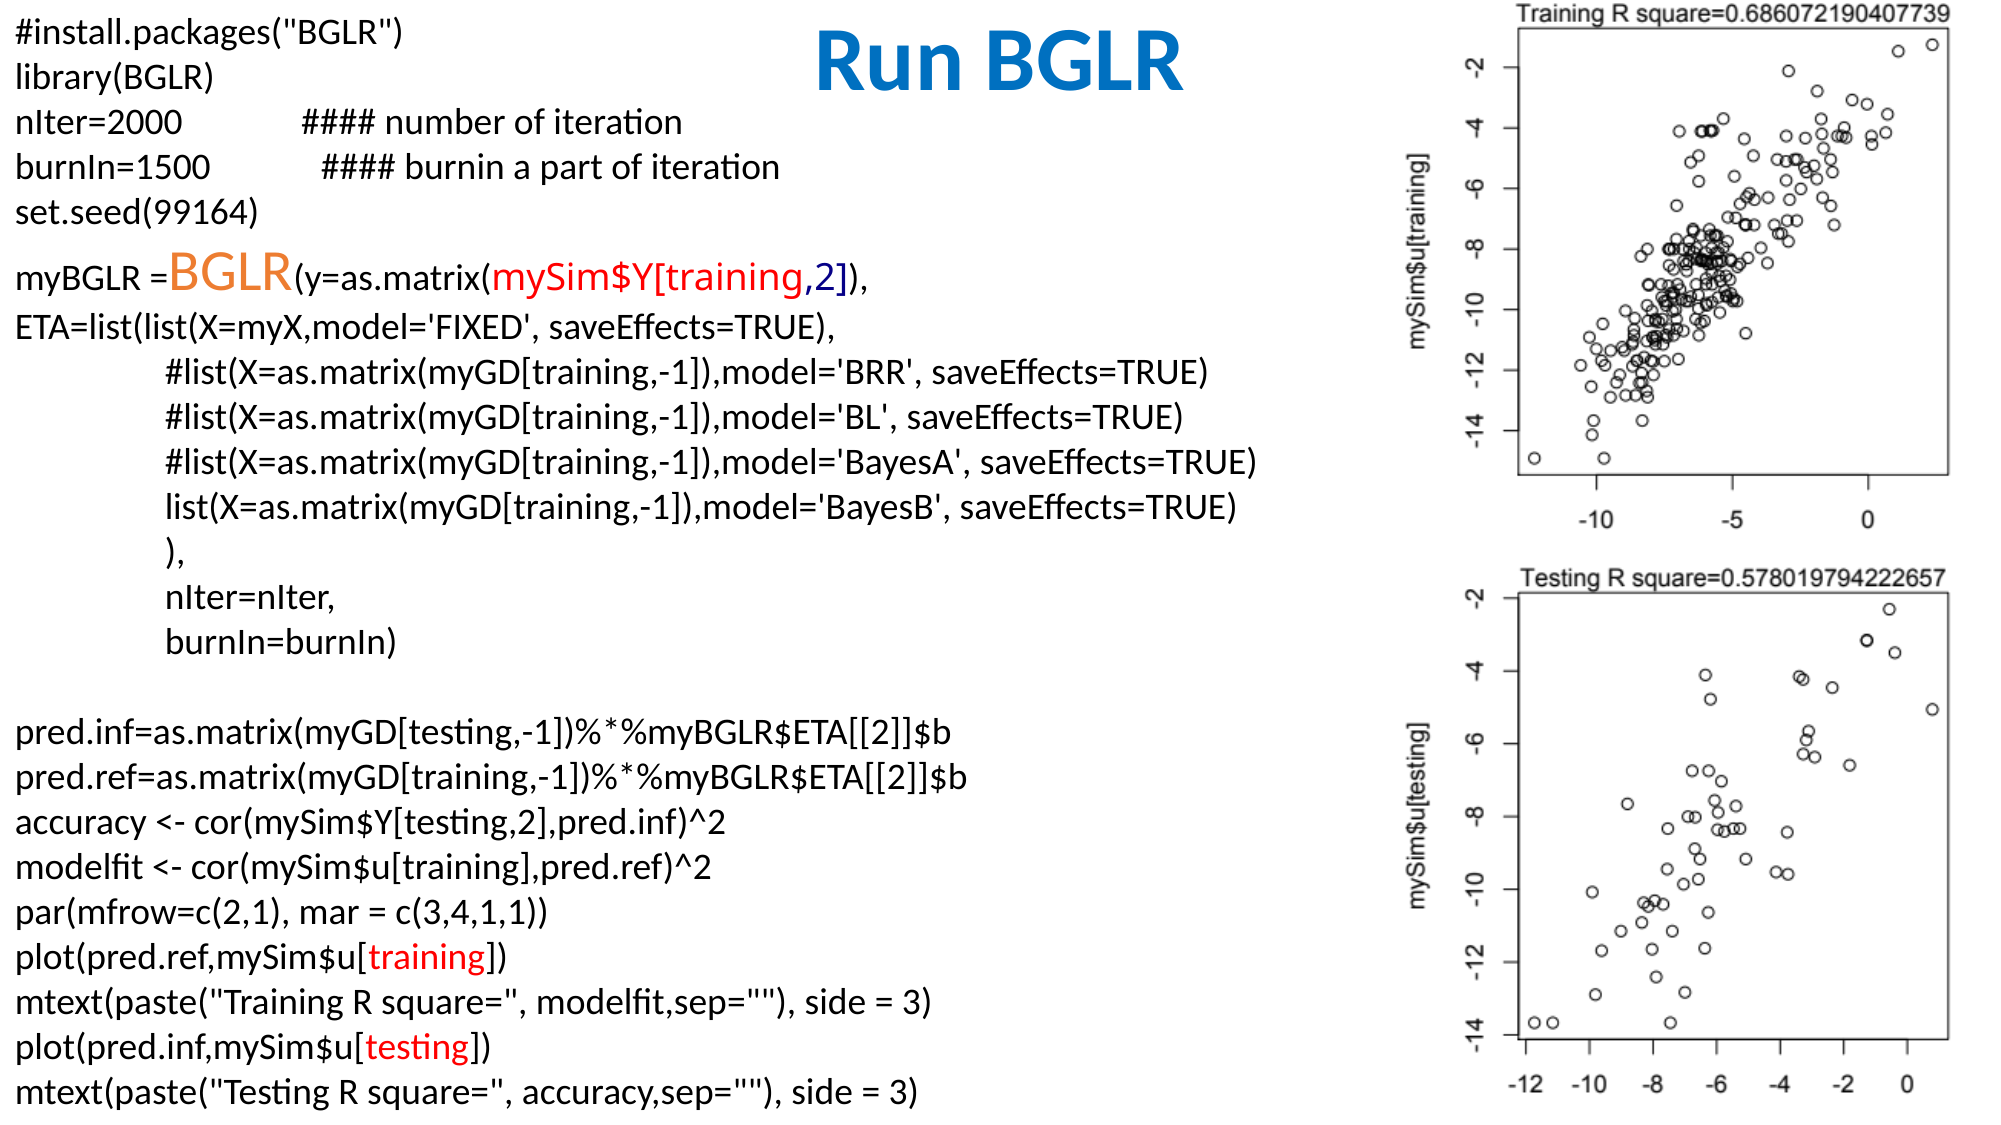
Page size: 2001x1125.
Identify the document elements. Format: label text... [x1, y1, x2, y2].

picture [1401, 0, 1977, 1125]
text_box #install.packages("BGLR") library(BGLR) nIter=2000 #### number of iteration burnIn=1500 #### burnin a part of iteration set.seed(99164) myBGLR =BGLR(y=as.matrix(mySim$Y[training,2]), ETA=list(list(X=myX,model='FIXED', saveEffects=TRUE), #list(X=as.matrix(myGD[training,-1]),model='BRR', saveEffects=TRUE) #list(X=as.matrix(myGD[training,-1]),model='BL', saveEffects=TRUE) #list(X=as.matrix(myGD[training,-1]),model='BayesA', saveEffects=TRUE) list(X=as.matrix(myGD[training,-1]),model='BayesB', saveEffects=TRUE) ), nIter=nIter, burnIn=burnIn) pred.inf=as.matrix(myGD[testing,-1])%*%myBGLR$ETA[[2]]$b pred.ref=as.matrix(myGD[training,-1])%*%myBGLR$ETA[[2]]$b accuracy <- cor(mySim$Y[testing,2],pred.inf)^2 modelfit <- cor(mySim$u[training],pred.ref)^2 par(mfrow=c(2,1), mar = c(3,4,1,1)) plot(pred.ref,mySim$u[training]) mtext(paste("Training R square=", modelfit,sep=""), side = 3) plot(pred.inf,mySim$u[testing]) mtext(paste("Testing R square=", accuracy,sep=""), side = 3) [0, 0, 1401, 1120]
